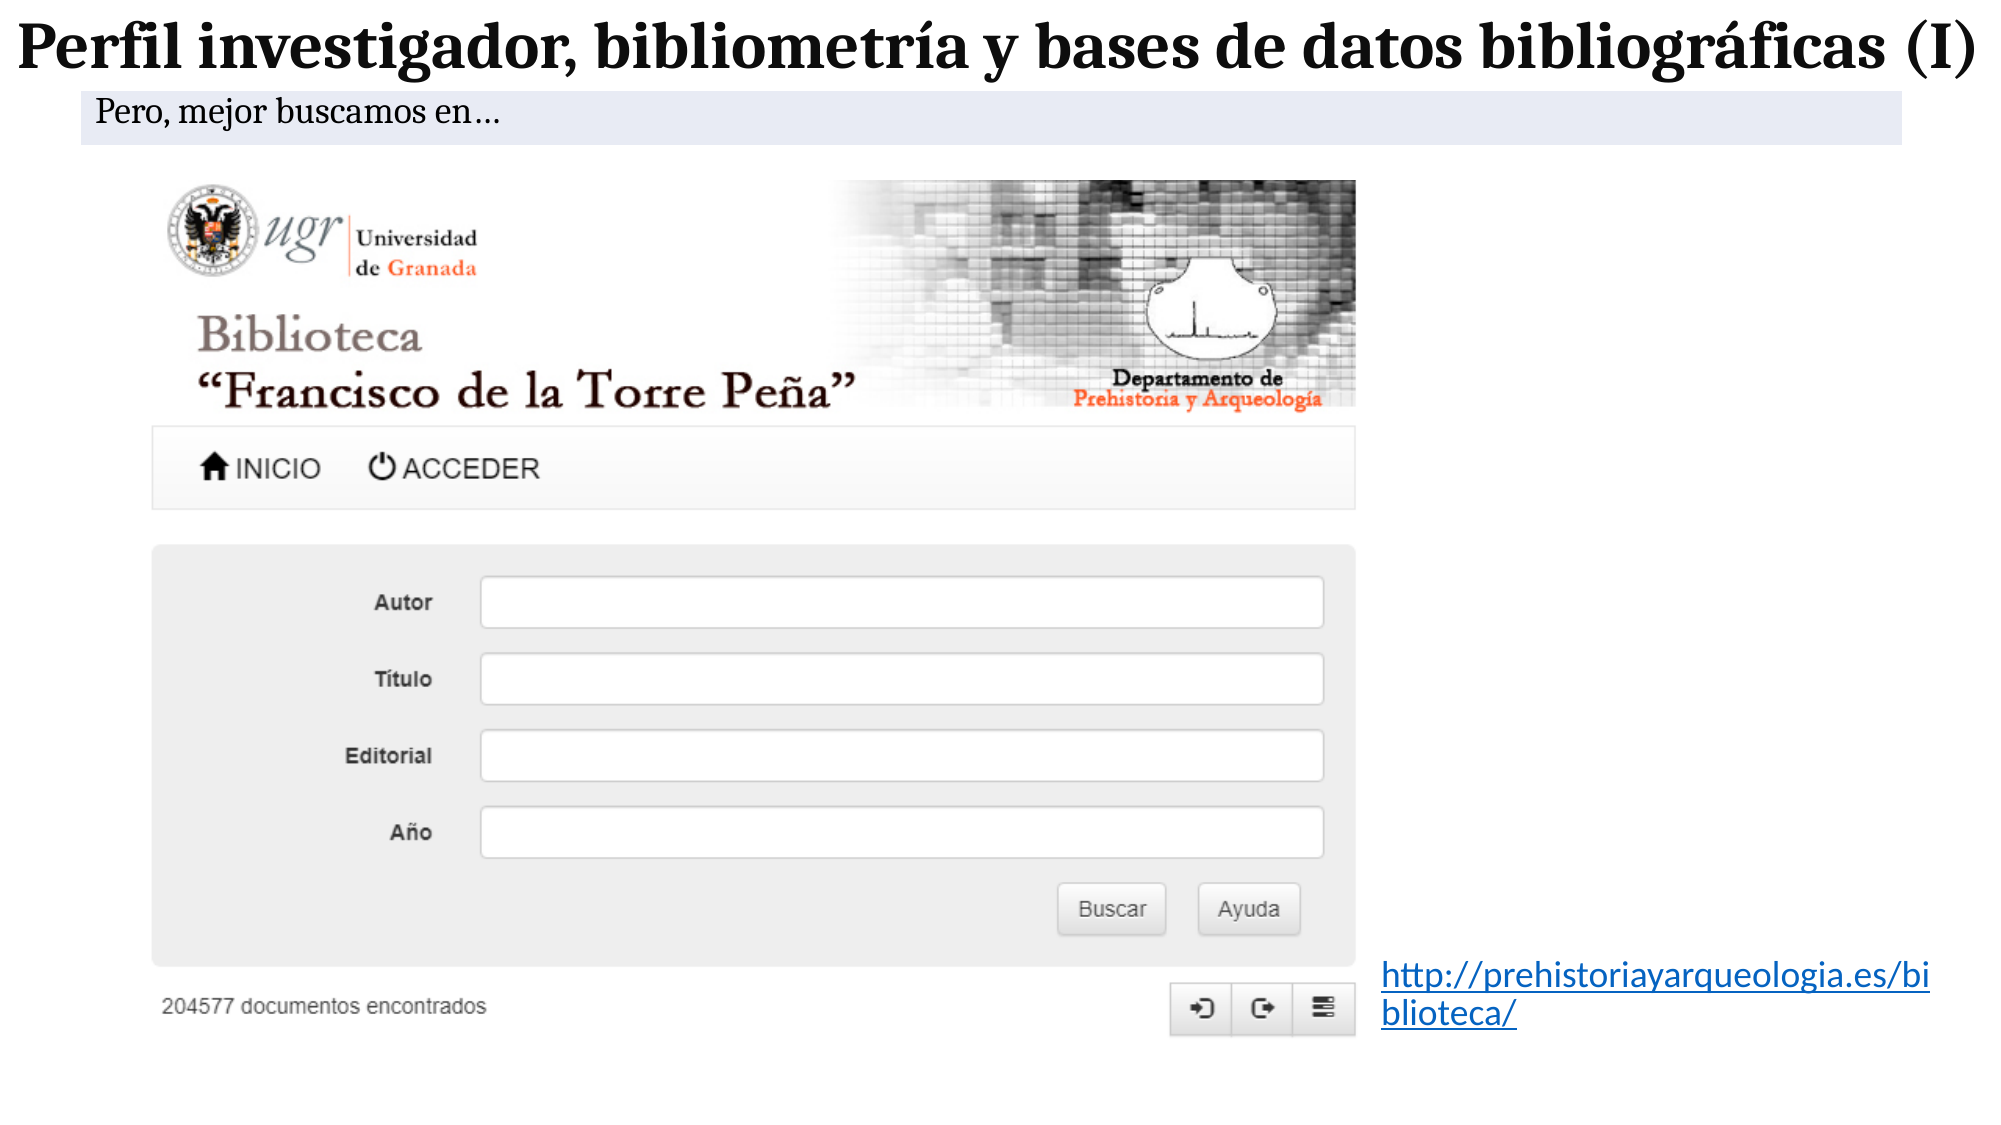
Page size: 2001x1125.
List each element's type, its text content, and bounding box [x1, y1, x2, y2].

picture [80, 180, 1367, 1050]
text_box http://prehistoriayarqueologia.es/biblioteca/ [1367, 943, 1958, 1003]
title Perfil investigador, bibliometría y bases de datos bibliográficas (I) [0, 0, 2000, 91]
table_header Pero, mejor buscamos en… [81, 91, 1902, 145]
